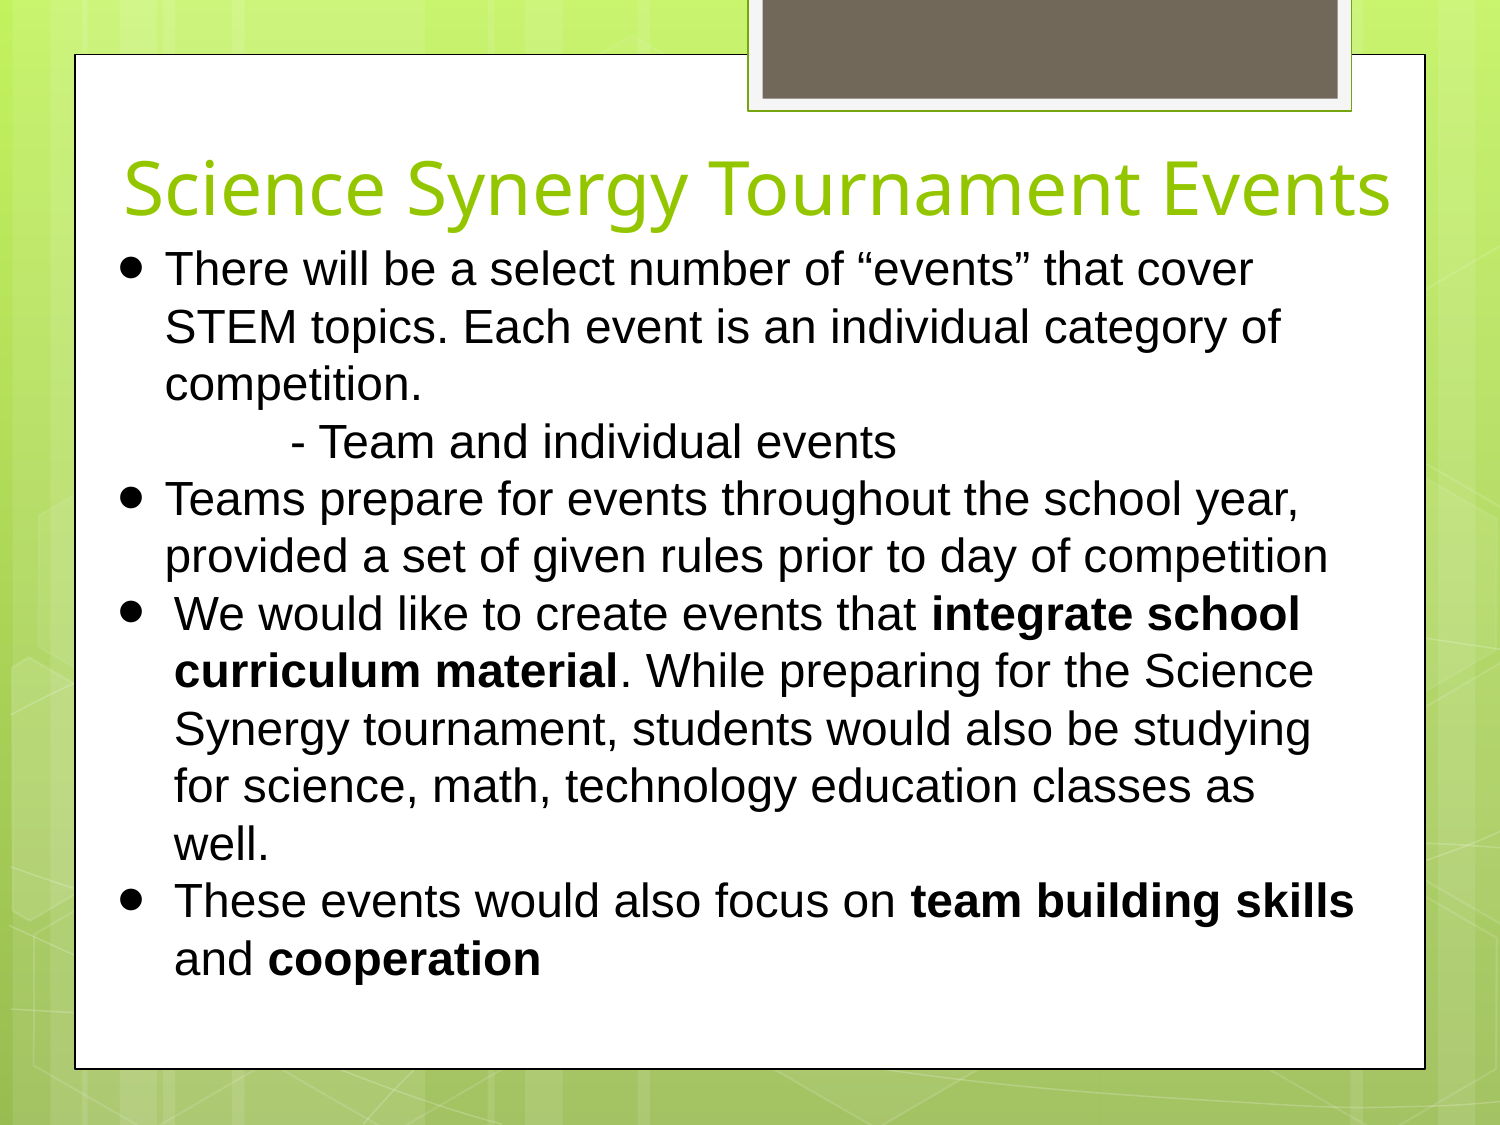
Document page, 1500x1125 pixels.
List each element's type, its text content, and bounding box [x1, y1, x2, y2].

title Science Synergy Tournament Events [0, 67, 1500, 336]
text_box There will be a select number of “events” that cover STEM topics. Each event is an individual category of competition. - Team and individual events Teams prepare for events throughout the school year, provided a set of given rules prior to day of competition We would like to create events that integrate school curriculum material. While preparing for the Science Synergy tournament, students would also be studying for science, math, technology education classes as well. These events would also focus on team building skills and cooperation [83, 222, 1374, 1077]
